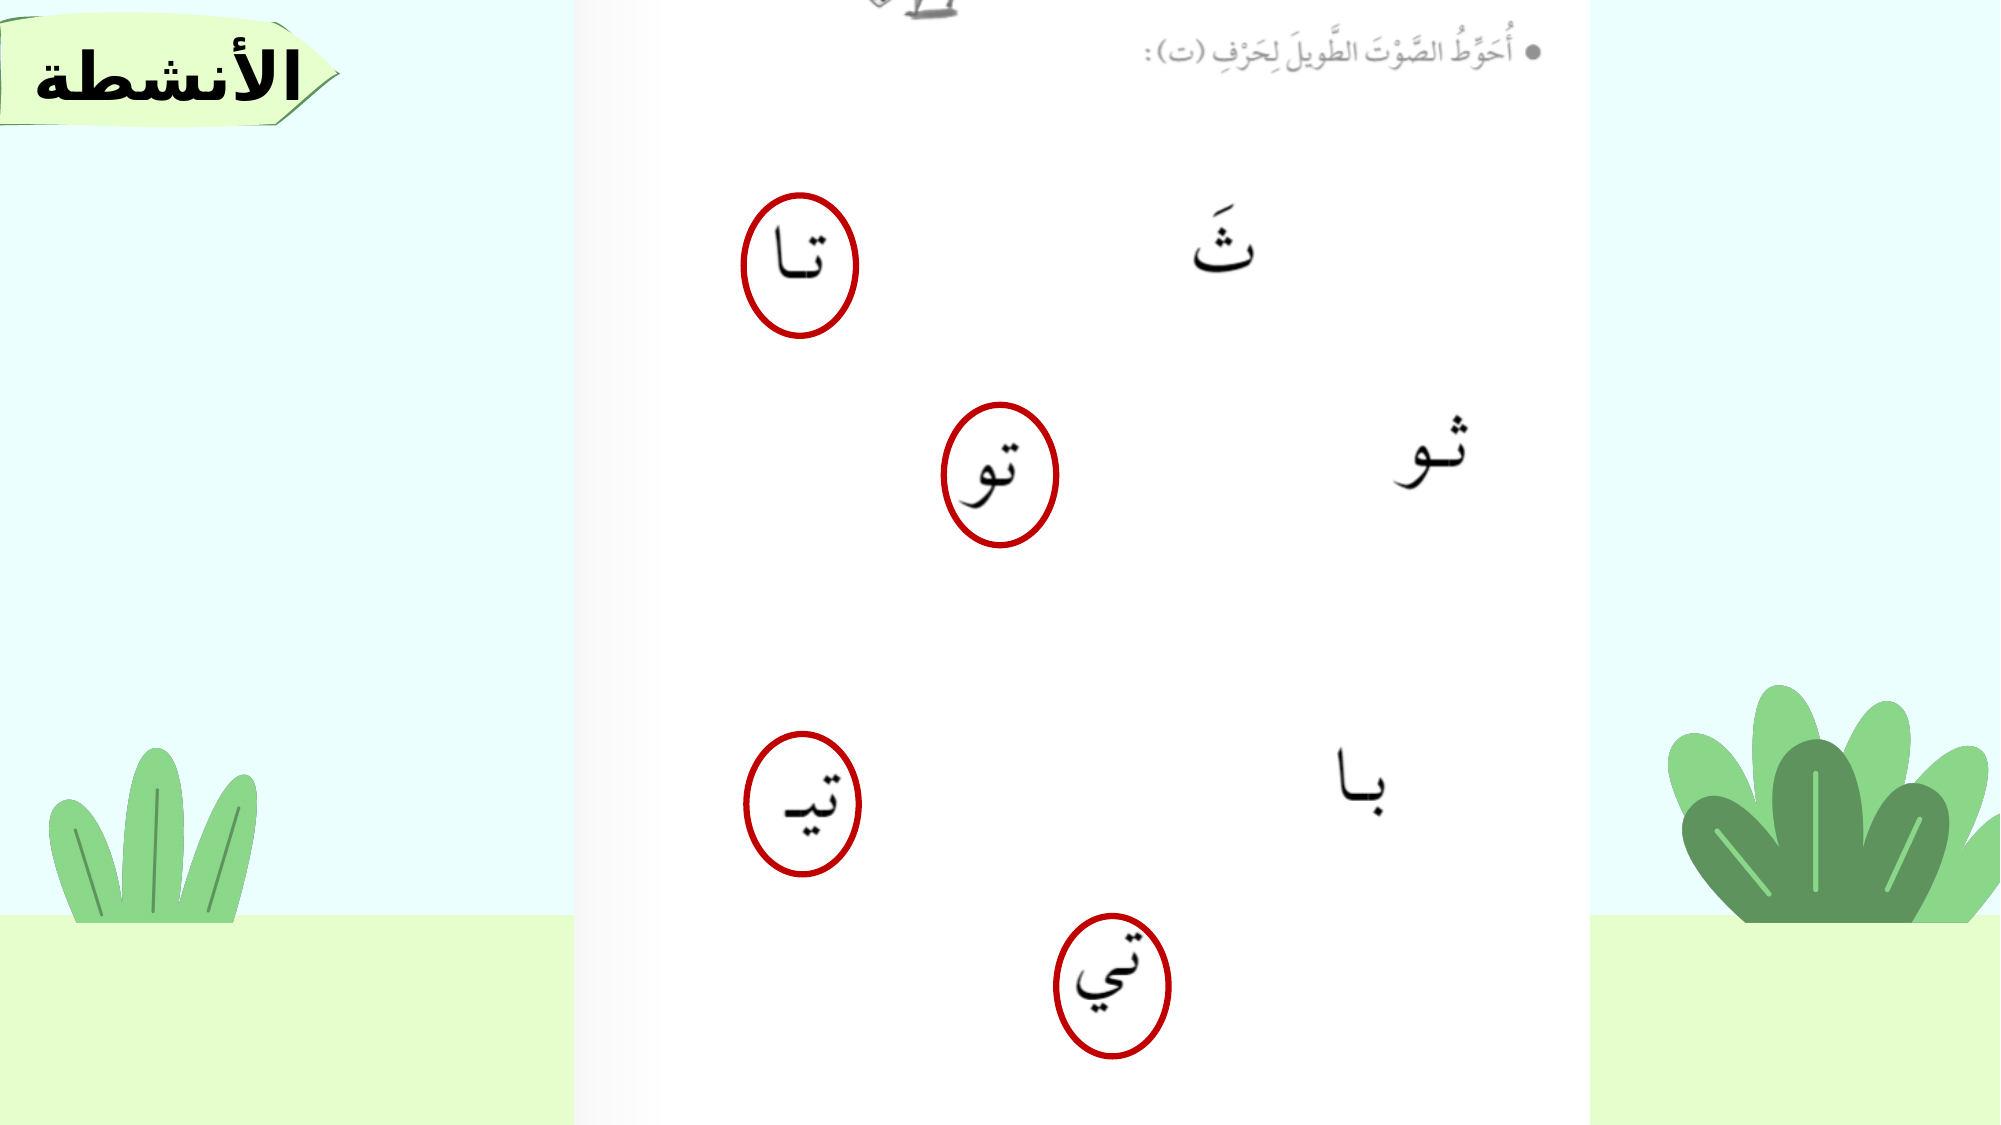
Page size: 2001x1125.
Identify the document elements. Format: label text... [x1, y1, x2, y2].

picture [0, 0, 2000, 1125]
text_box الأنشطة [0, 12, 341, 128]
